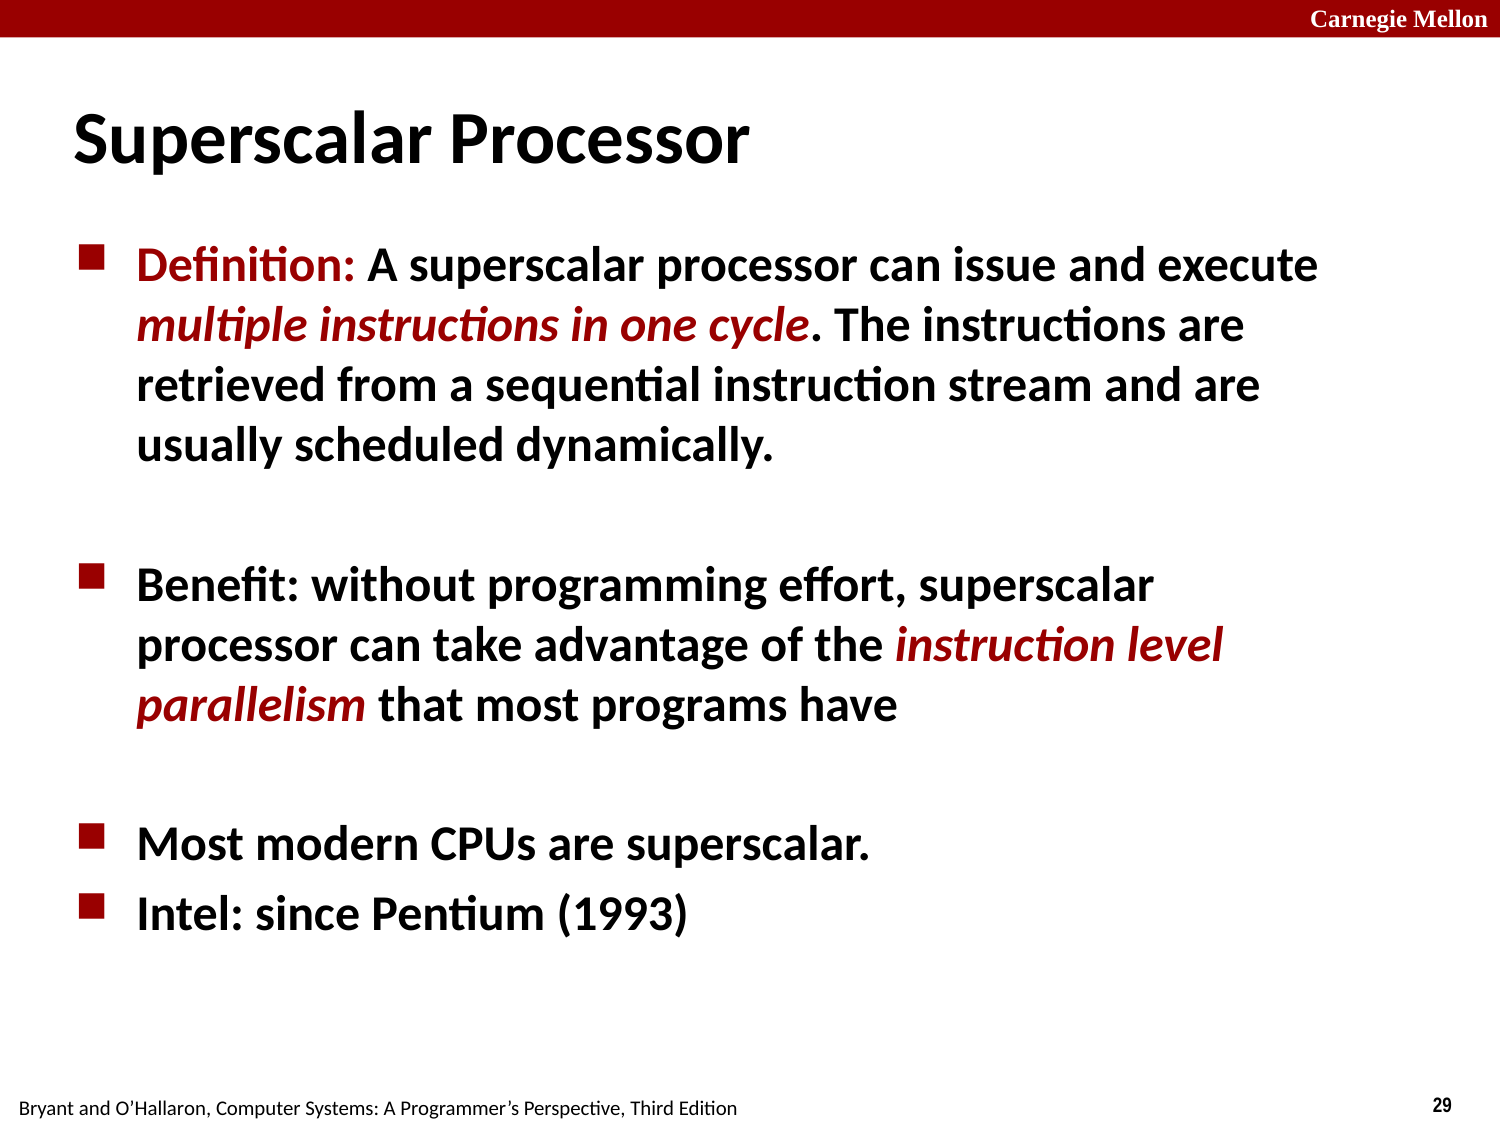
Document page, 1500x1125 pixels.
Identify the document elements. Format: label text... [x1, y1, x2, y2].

title Superscalar Processor [58, 71, 1305, 197]
list Definition: A superscalar processor can issue and execute multiple instructions in one cycle. The instructions are retrieved from a sequential instruction stream and are usually scheduled dynamically. Benefit: without programming effort, superscalar processor can take advantage of the instruction level parallelism that most programs have Most modern CPUs are superscalar. Intel: since Pentium (1993) [64, 223, 1361, 1040]
